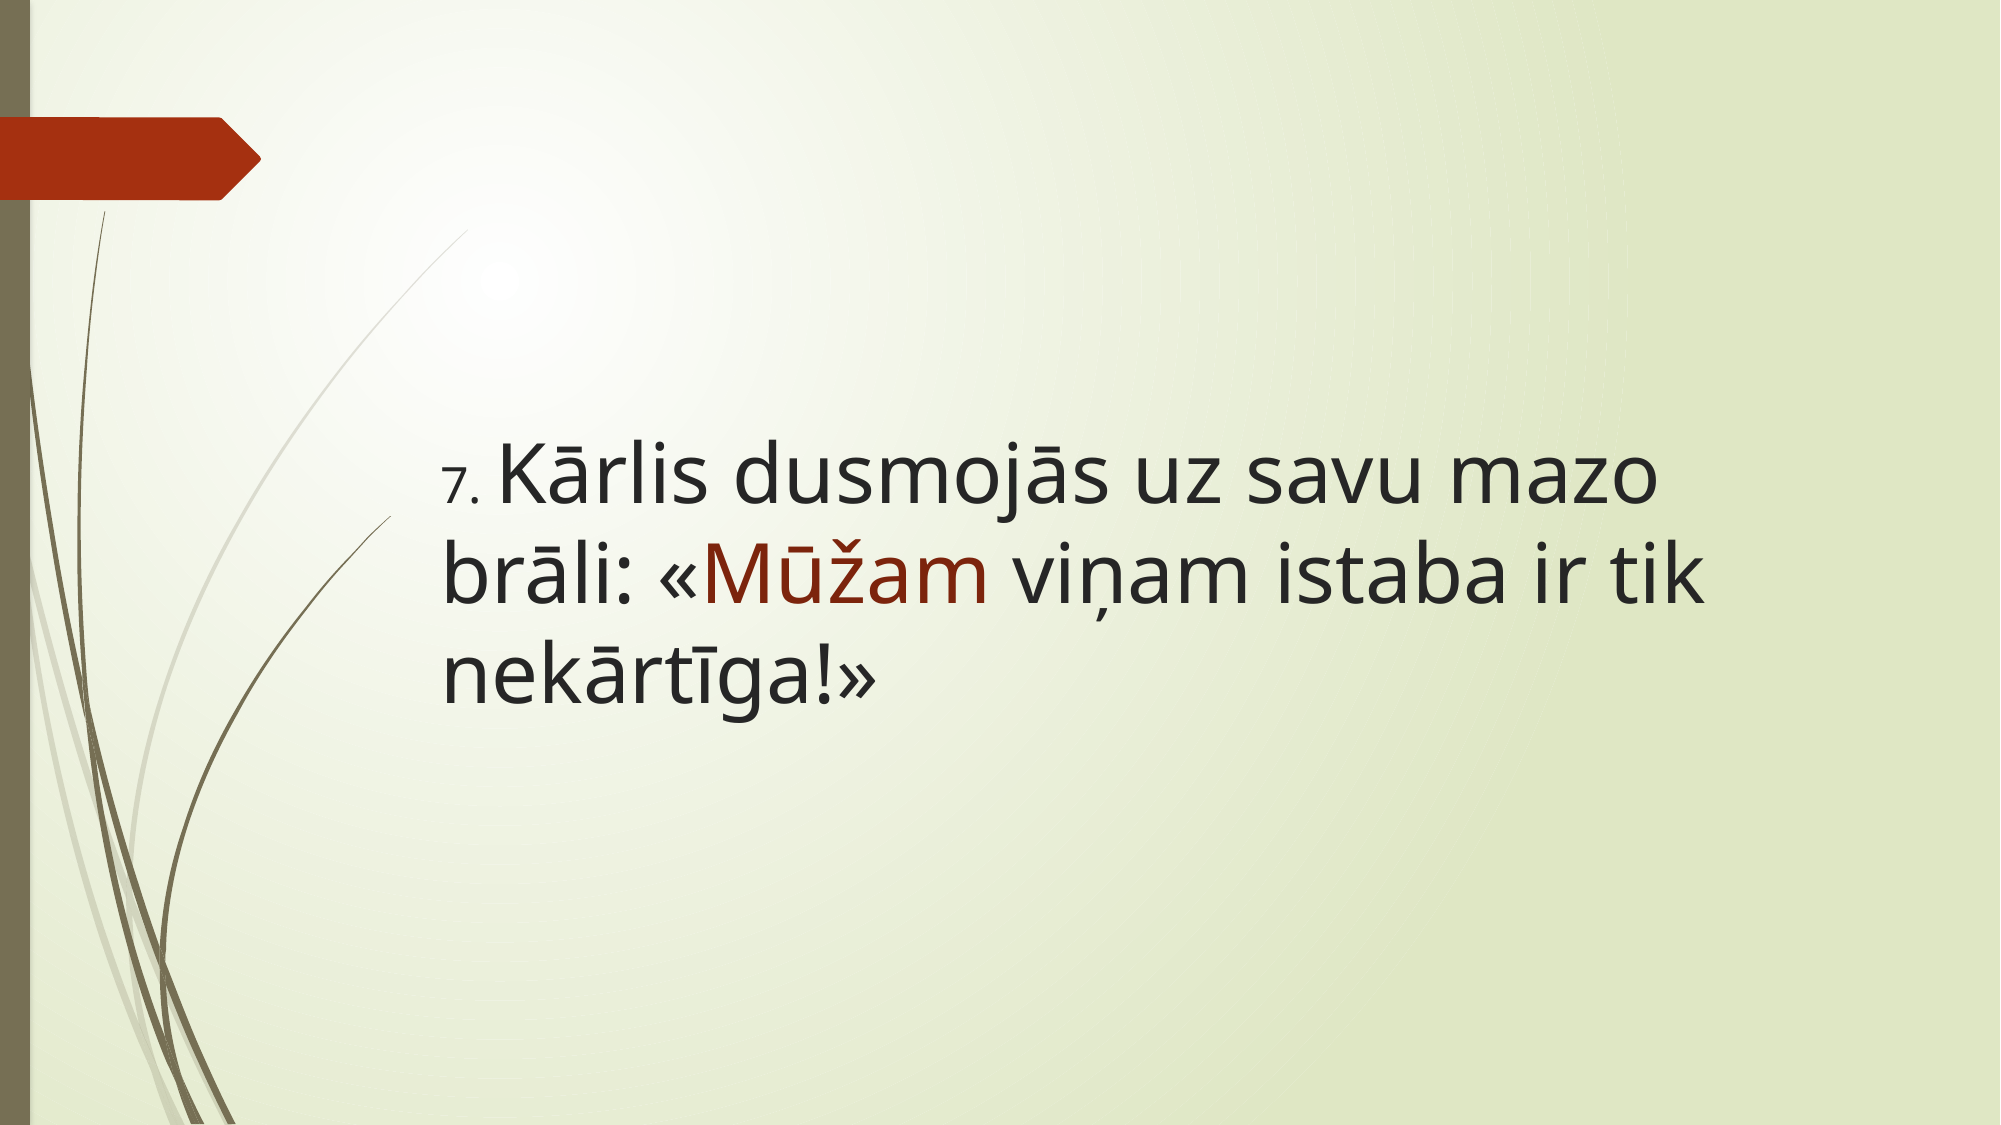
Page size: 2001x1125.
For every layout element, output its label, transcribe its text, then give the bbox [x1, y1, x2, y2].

title 7. Kārlis dusmojās uz savu mazo brāli: «Mūžam viņam istaba ir tik nekārtīga!» [425, 412, 1888, 823]
